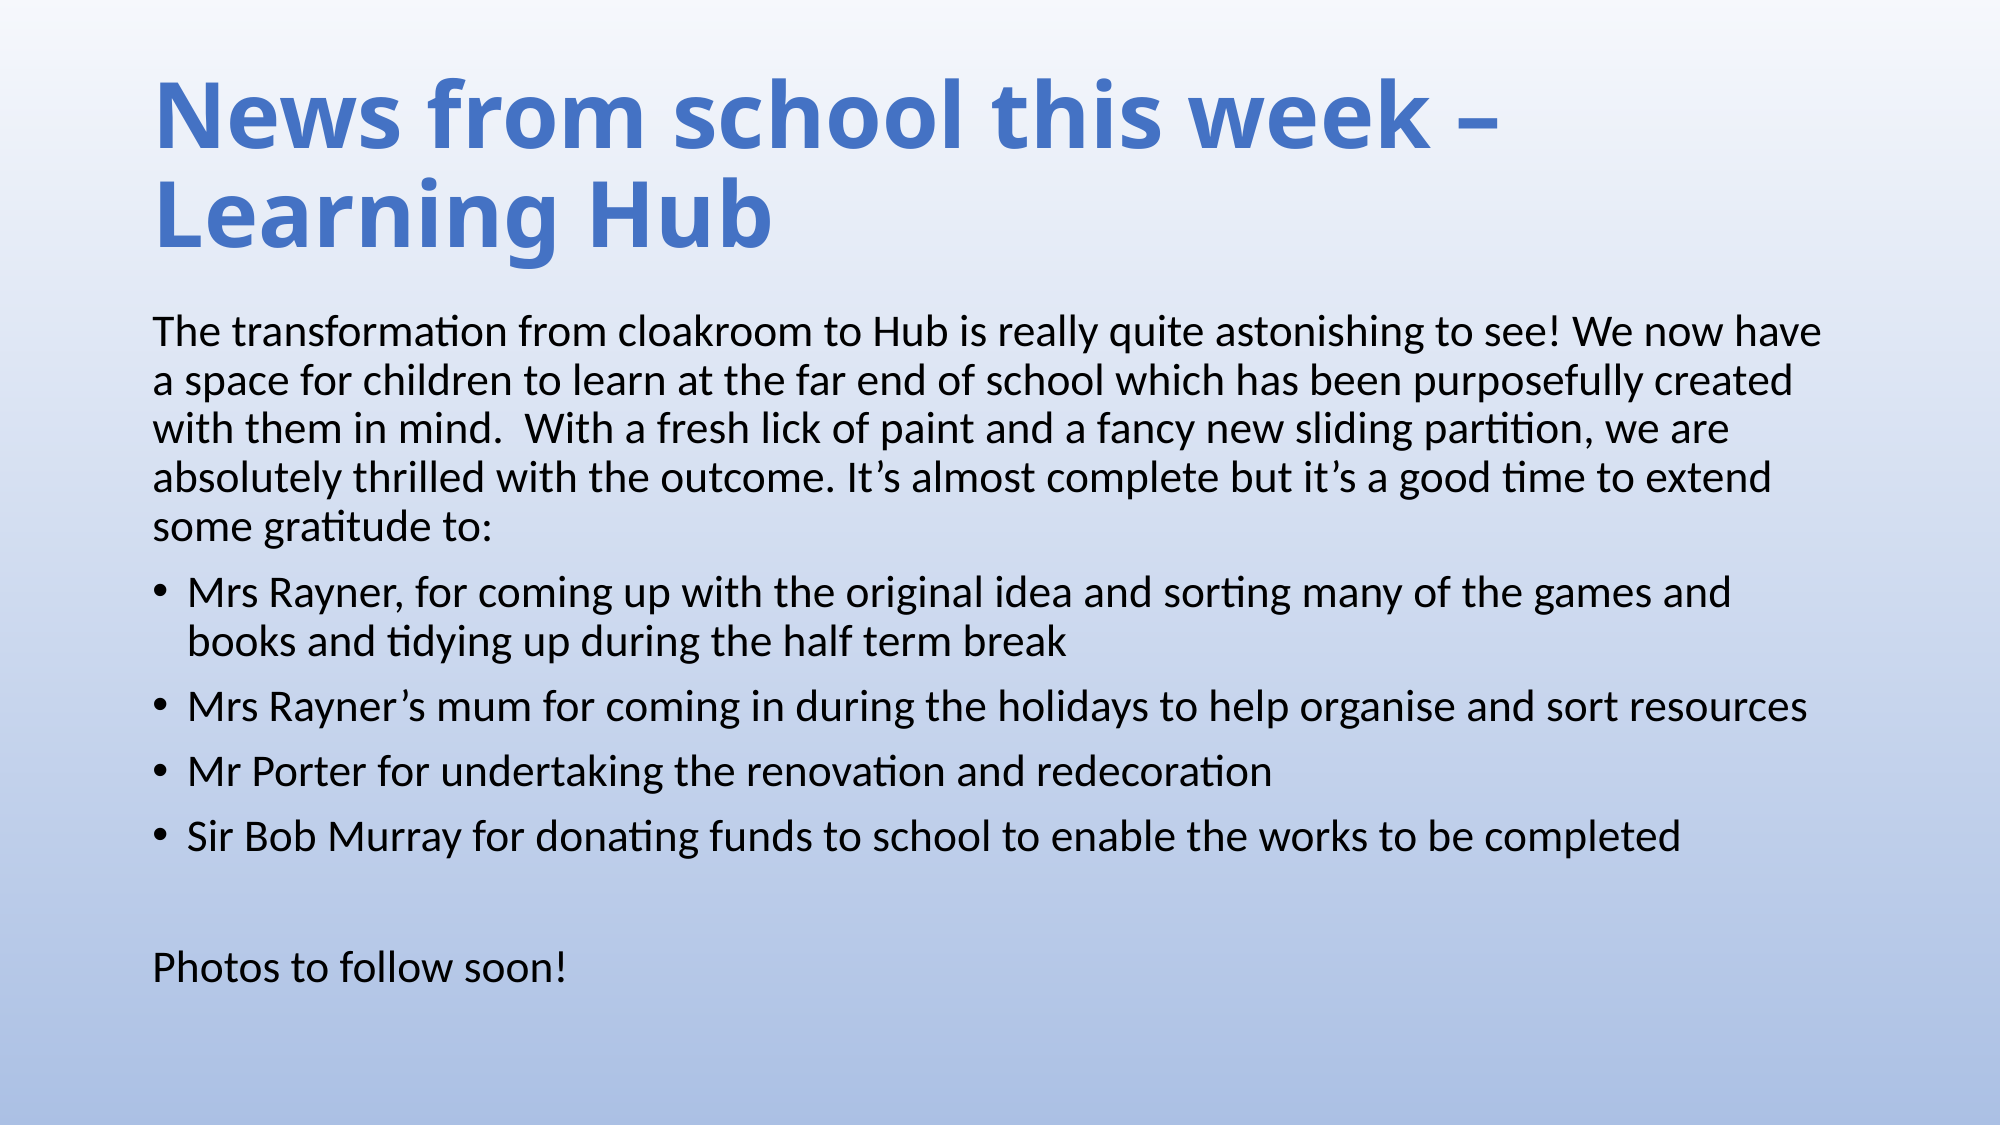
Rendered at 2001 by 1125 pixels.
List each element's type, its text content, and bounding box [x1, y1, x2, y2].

title News from school this week – Learning Hub [137, 59, 1863, 278]
list The transformation from cloakroom to Hub is really quite astonishing to see! We now have a space for children to learn at the far end of school which has been purposefully created with them in mind. With a fresh lick of paint and a fancy new sliding partition, we are absolutely thrilled with the outcome. It’s almost complete but it’s a good time to extend some gratitude to: Mrs Rayner, for coming up with the original idea and sorting many of the games and books and tidying up during the half term break Mrs Rayner’s mum for coming in during the holidays to help organise and sort resources Mr Porter for undertaking the renovation and redecoration Sir Bob Murray for donating funds to school to enable the works to be completed Photos to follow soon! [137, 299, 1863, 1014]
